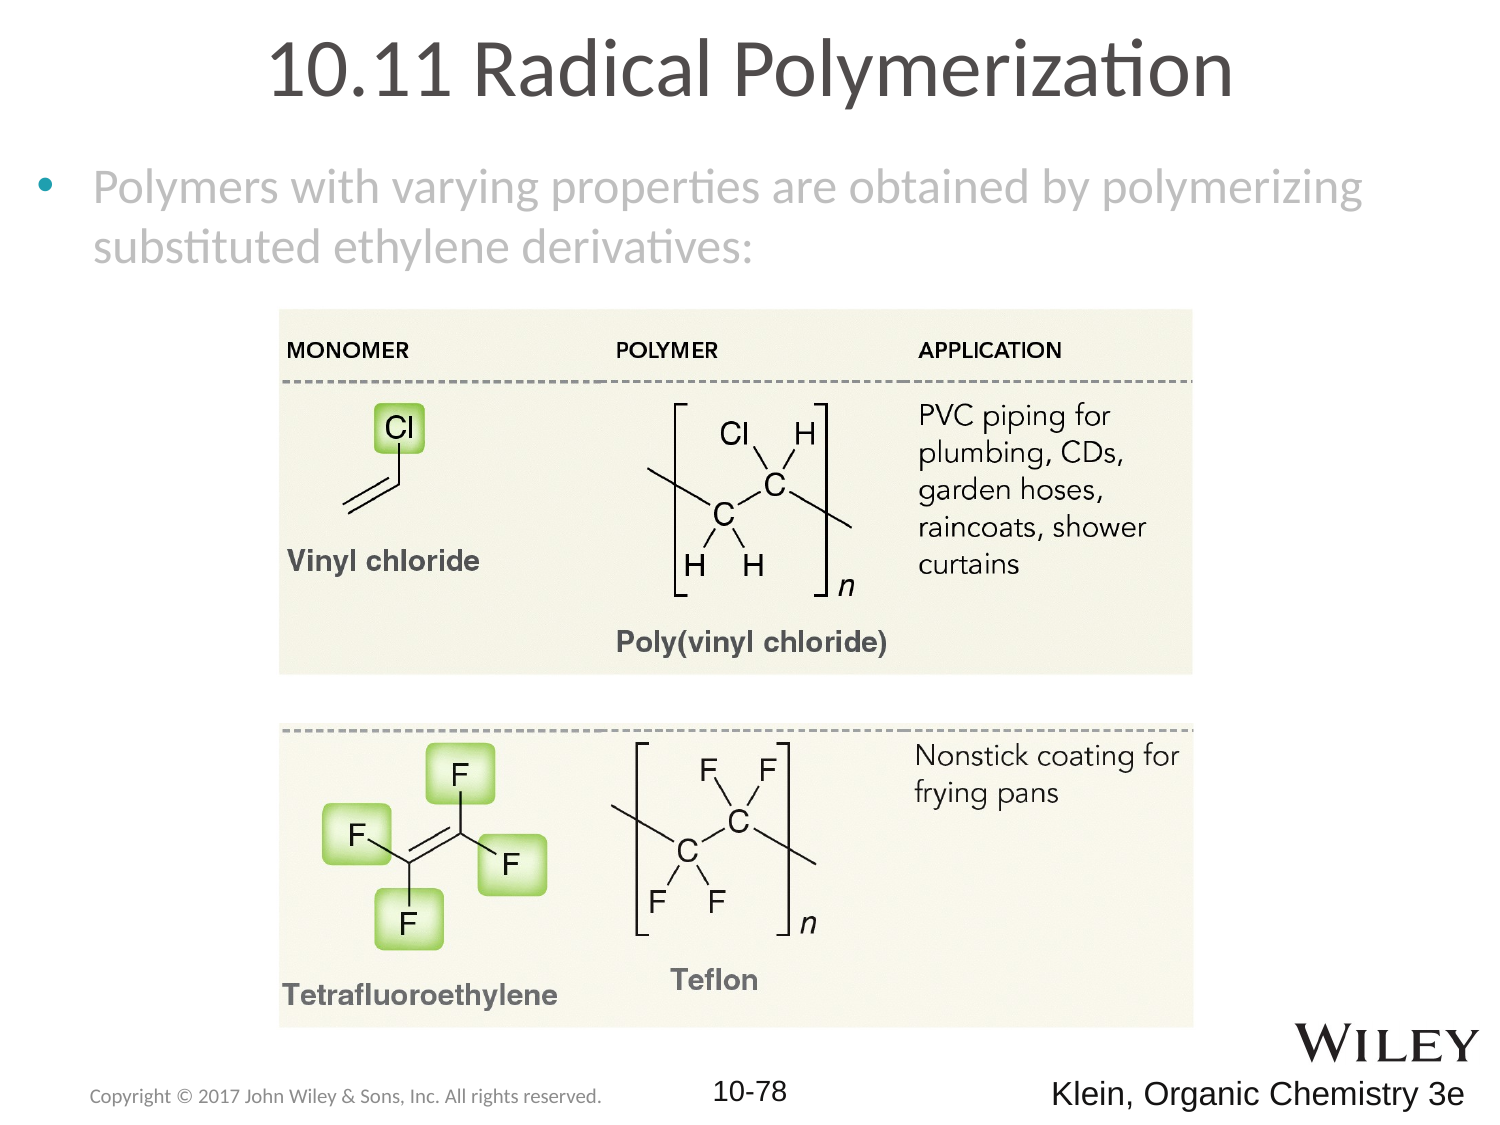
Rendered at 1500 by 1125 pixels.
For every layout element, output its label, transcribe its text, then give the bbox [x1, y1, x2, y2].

footer Klein, Organic Chemistry 3e [1001, 1065, 1490, 1125]
title 10.11 Radical Polymerization [74, 0, 1426, 127]
list Polymers with varying properties are obtained by polymerizing substituted ethylene derivatives: [21, 146, 1448, 1003]
slide_number Copyright © 2017 John Wiley & Sons, Inc. All rights reserved. [75, 1065, 575, 1125]
picture [276, 723, 1196, 1030]
picture [1292, 1021, 1480, 1065]
slide_number 10-78 [575, 1065, 925, 1125]
picture [276, 306, 1196, 677]
